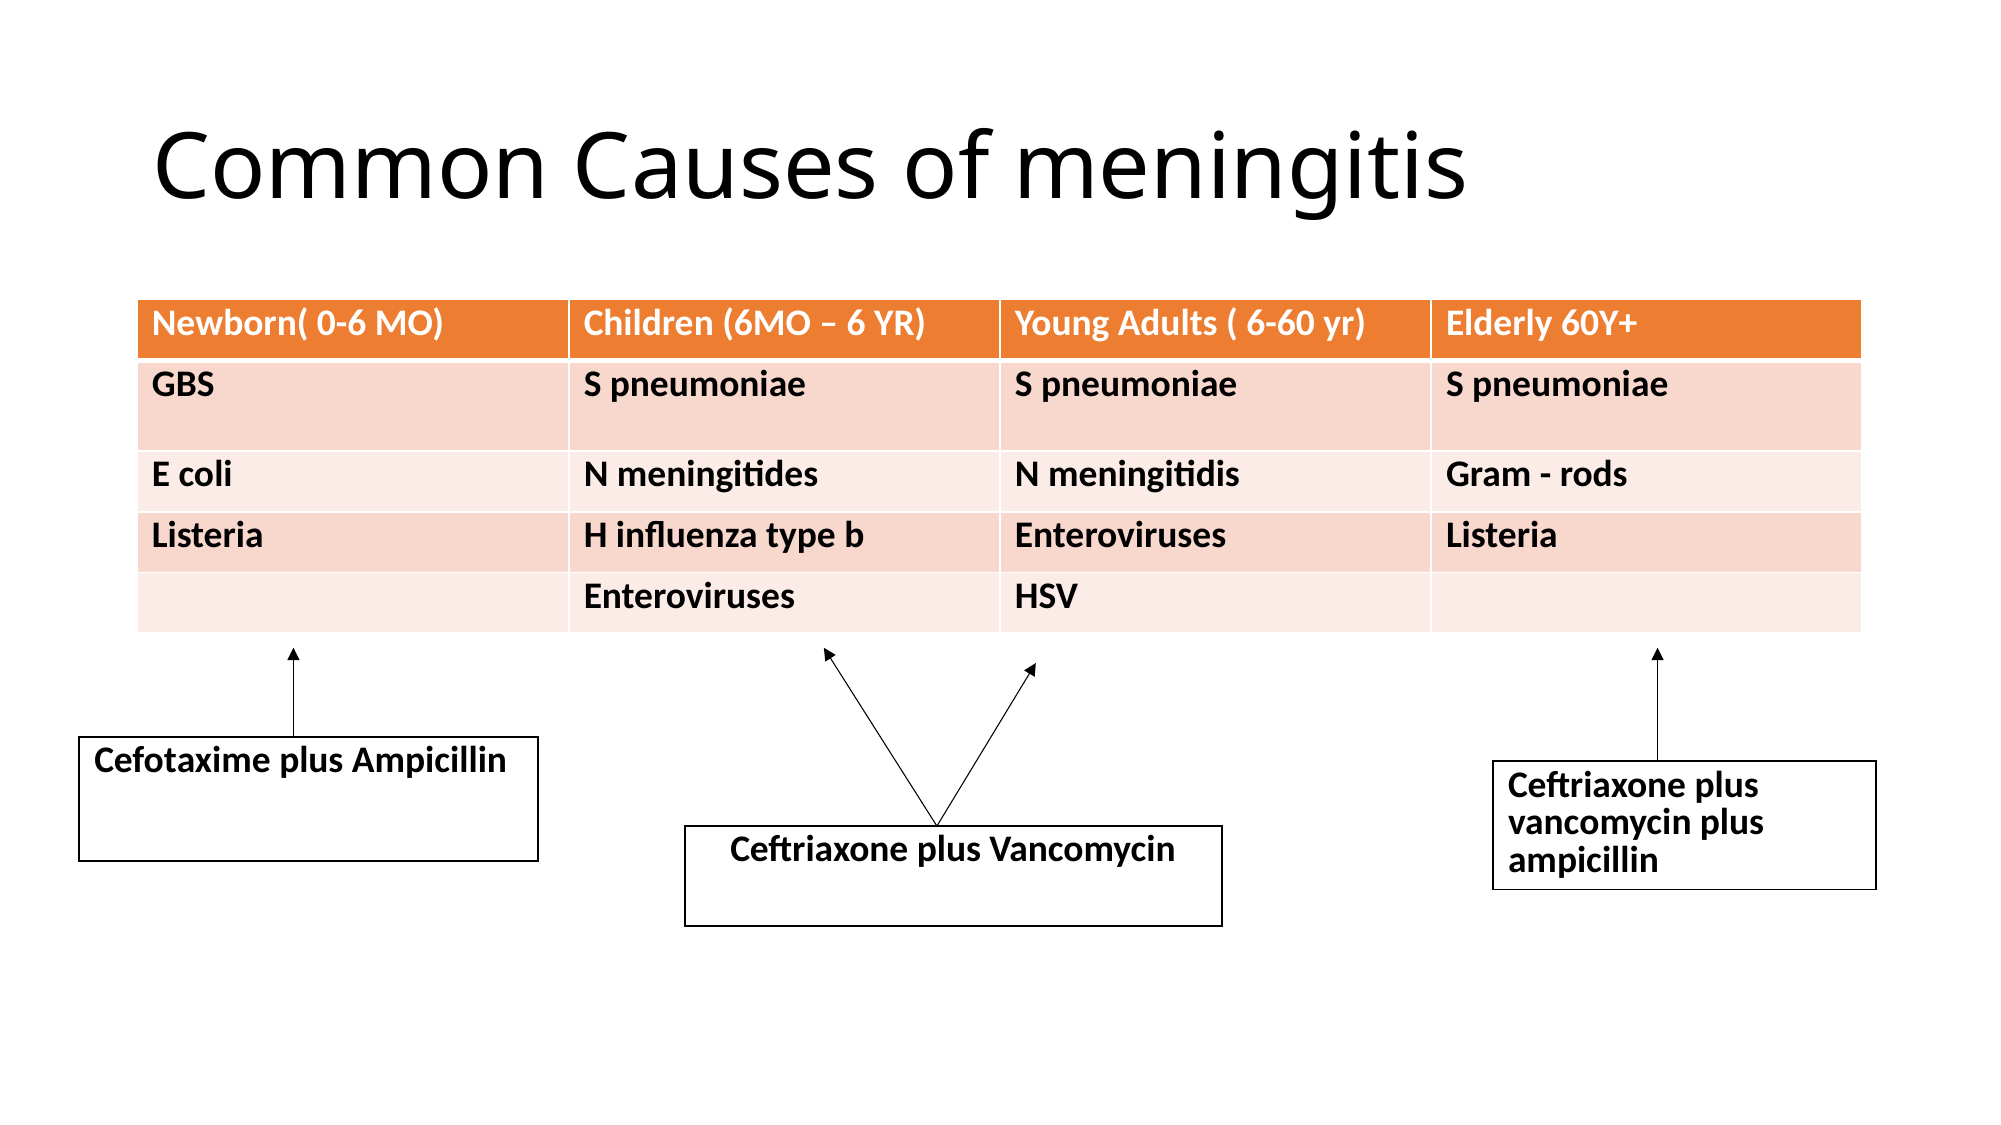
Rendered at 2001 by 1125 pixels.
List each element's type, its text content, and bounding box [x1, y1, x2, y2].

table_cell [138, 573, 568, 632]
table_header Elderly 60Y+ [1432, 300, 1861, 358]
table_header Cefotaxime plus Ampicillin [80, 738, 537, 860]
table_cell GBS [138, 363, 568, 450]
table_header Young Adults ( 6-60 yr) [1001, 300, 1430, 358]
table_cell HSV [1001, 573, 1430, 632]
table_cell S pneumoniae [570, 363, 999, 450]
title Common Causes of meningitis [137, 59, 1863, 278]
table_cell E coli [138, 452, 568, 511]
table_cell Enteroviruses [570, 573, 999, 632]
table_cell Enteroviruses [1001, 513, 1430, 572]
table_header Children (6MO – 6 YR) [570, 300, 999, 358]
table_cell Listeria [1432, 513, 1861, 572]
table_cell N meningitides [570, 452, 999, 511]
table_cell Listeria [138, 513, 568, 572]
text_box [937, 663, 1036, 827]
table_header Ceftriaxone plus vancomycin plus ampicillin [1494, 762, 1875, 889]
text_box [823, 647, 937, 827]
table_cell Gram - rods [1432, 452, 1861, 511]
table_cell N meningitidis [1001, 452, 1430, 511]
table_header Newborn( 0-6 MO) [138, 300, 568, 358]
table_cell S pneumoniae [1432, 363, 1861, 450]
table_cell H influenza type b [570, 513, 999, 572]
table_cell [1432, 573, 1861, 632]
table_header Ceftriaxone plus Vancomycin [686, 827, 1221, 925]
table_cell S pneumoniae [1001, 363, 1430, 450]
